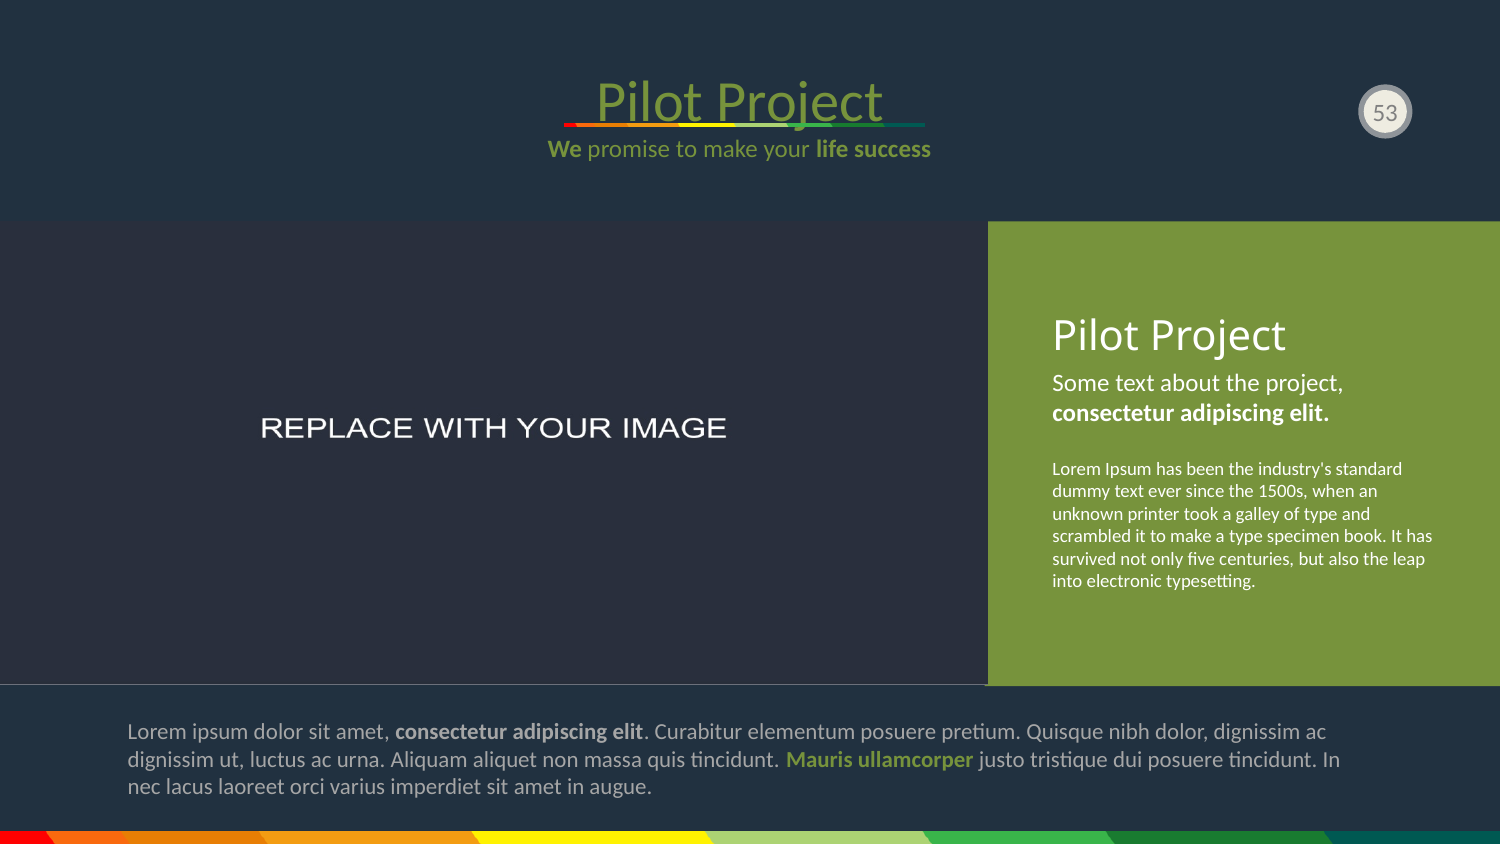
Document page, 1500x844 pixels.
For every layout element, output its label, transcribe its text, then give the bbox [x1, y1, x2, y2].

subtitle We promise to make your life success [91, 124, 1388, 220]
picture [0, 0, 1500, 844]
text_box Some text about the project, consectetur adipiscing elit. Lorem Ipsum has been the industry's standard dummy text ever since the 1500s, when an unknown printer took a galley of type and scrambled it to make a type specimen book. It has survived not only five centuries, but also the leap into electronic typesetting. [1037, 359, 1448, 652]
text_box Pilot Project [96, 59, 1385, 124]
text_box [983, 219, 1500, 688]
text_box Lorem ipsum dolor sit amet, consectetur adipiscing elit. Curabitur elementum posuere pretium. Quisque nibh dolor, dignissim ac dignissim ut, luctus ac urna. Aliquam aliquet non massa quis tincidunt. Mauris ullamcorper justo tristique dui posuere tincidunt. In nec lacus laoreet orci varius imperdiet sit amet in augue. [112, 709, 1388, 810]
picture [564, 123, 925, 127]
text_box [1358, 84, 1413, 139]
text_box Pilot Project [1037, 289, 1381, 378]
